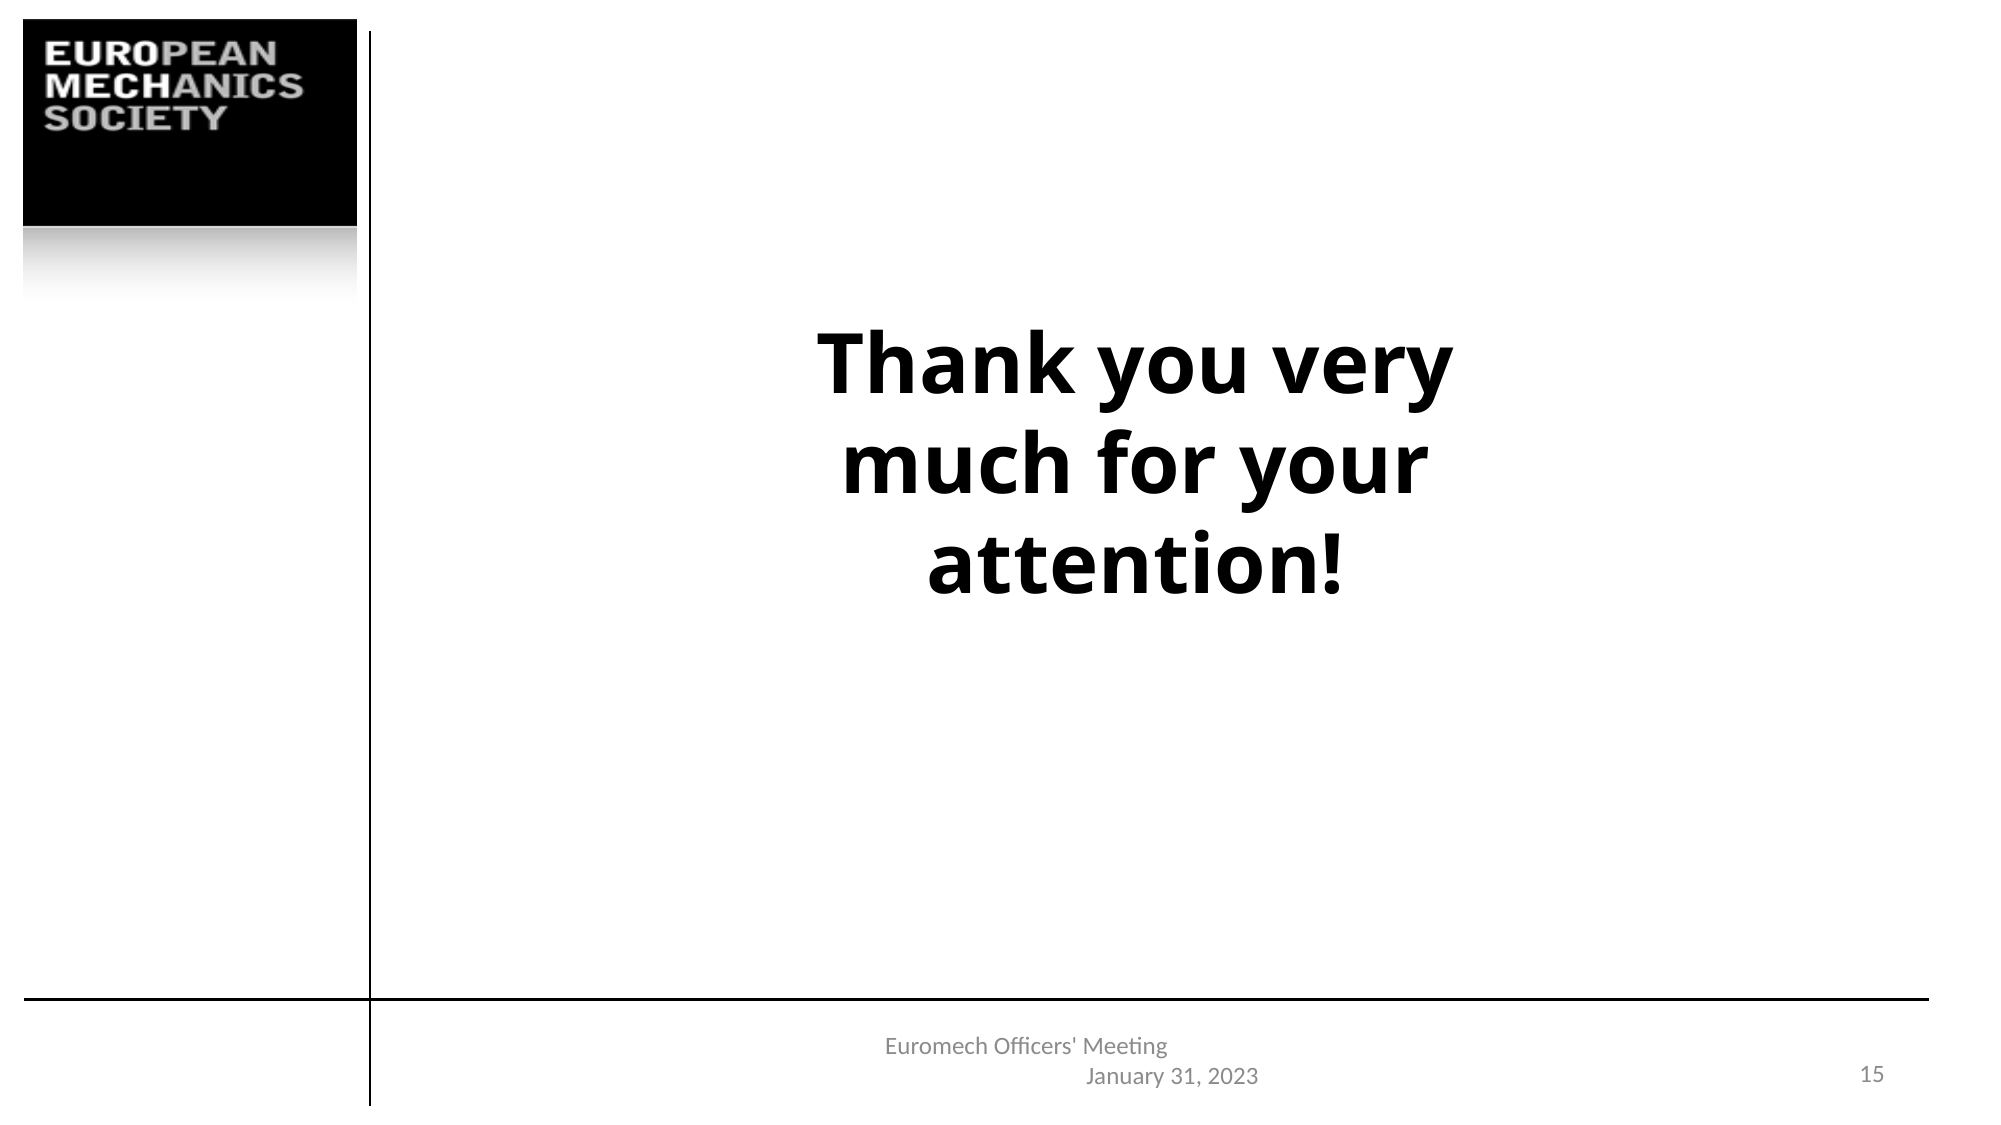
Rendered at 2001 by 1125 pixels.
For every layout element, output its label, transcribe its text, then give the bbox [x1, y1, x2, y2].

picture [23, 19, 357, 304]
slide_number 14 [1433, 1042, 1900, 1103]
footer Euromech Officers' Meeting January 31, 2023 [869, 1029, 1345, 1090]
text_box Thank you very much for your attention! [716, 302, 1556, 618]
